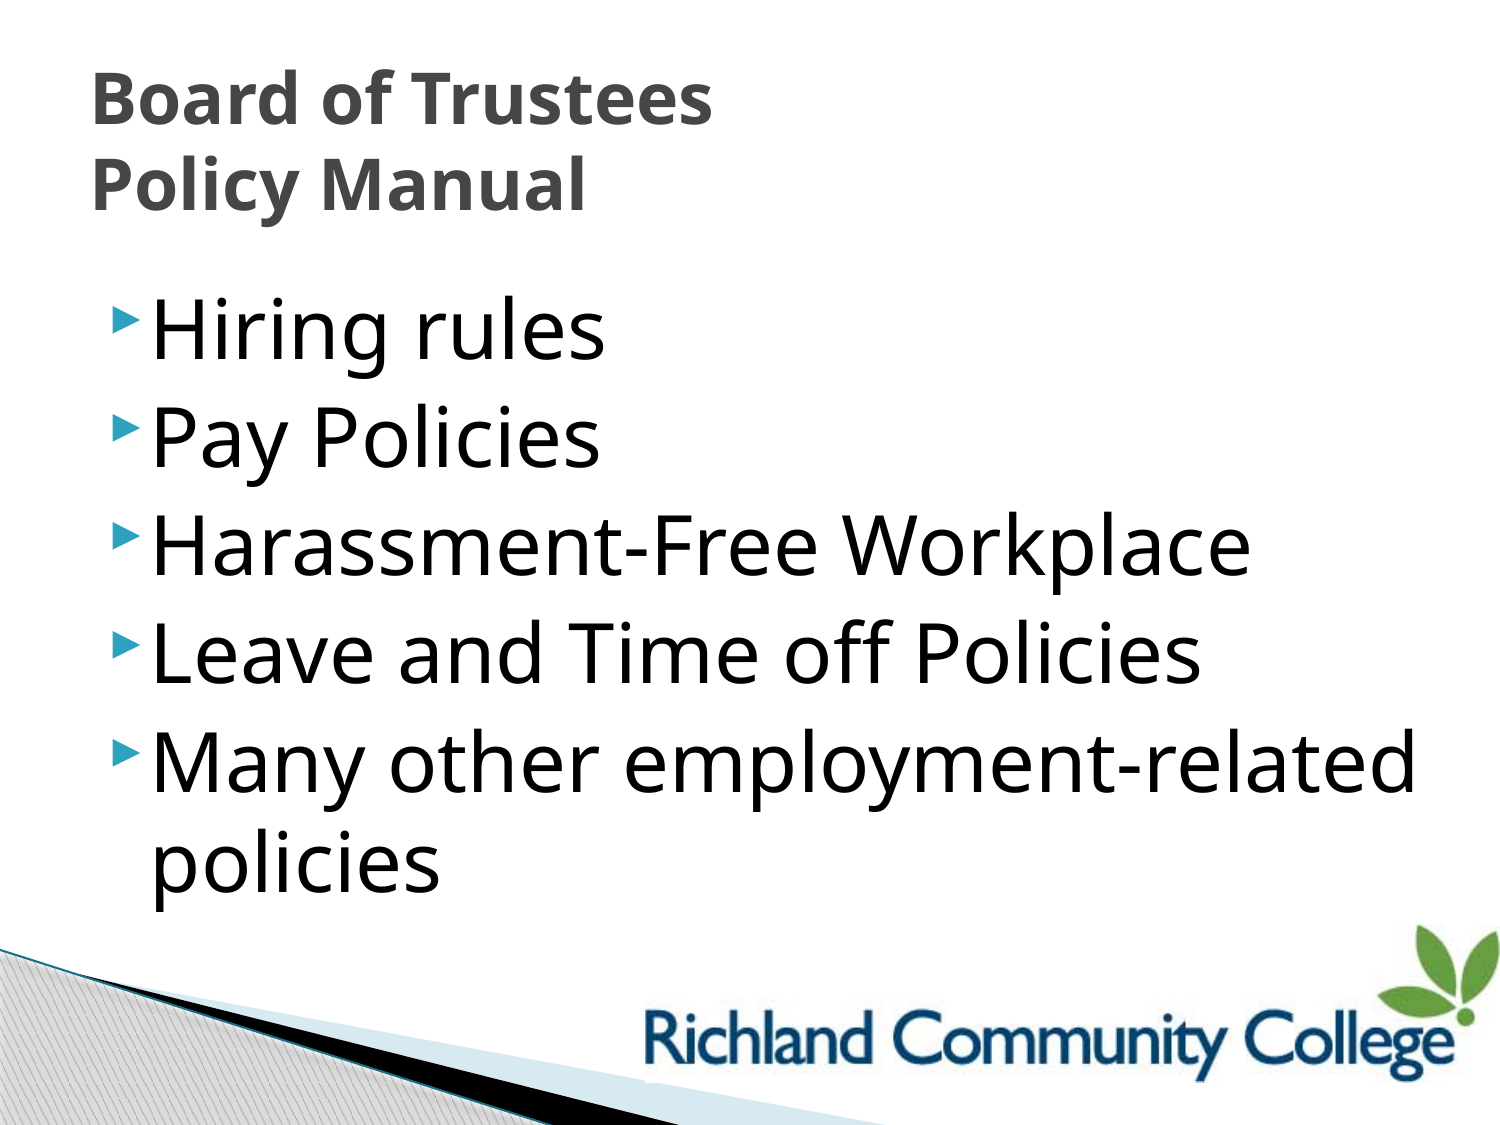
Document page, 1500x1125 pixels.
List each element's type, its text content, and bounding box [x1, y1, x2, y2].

title Board of Trustees Policy Manual [75, 45, 1425, 233]
list Hiring rules Pay Policies Harassment-Free Workplace Leave and Time off Policies Many other employment-related policies [75, 149, 1500, 1088]
picture [645, 924, 1500, 1083]
